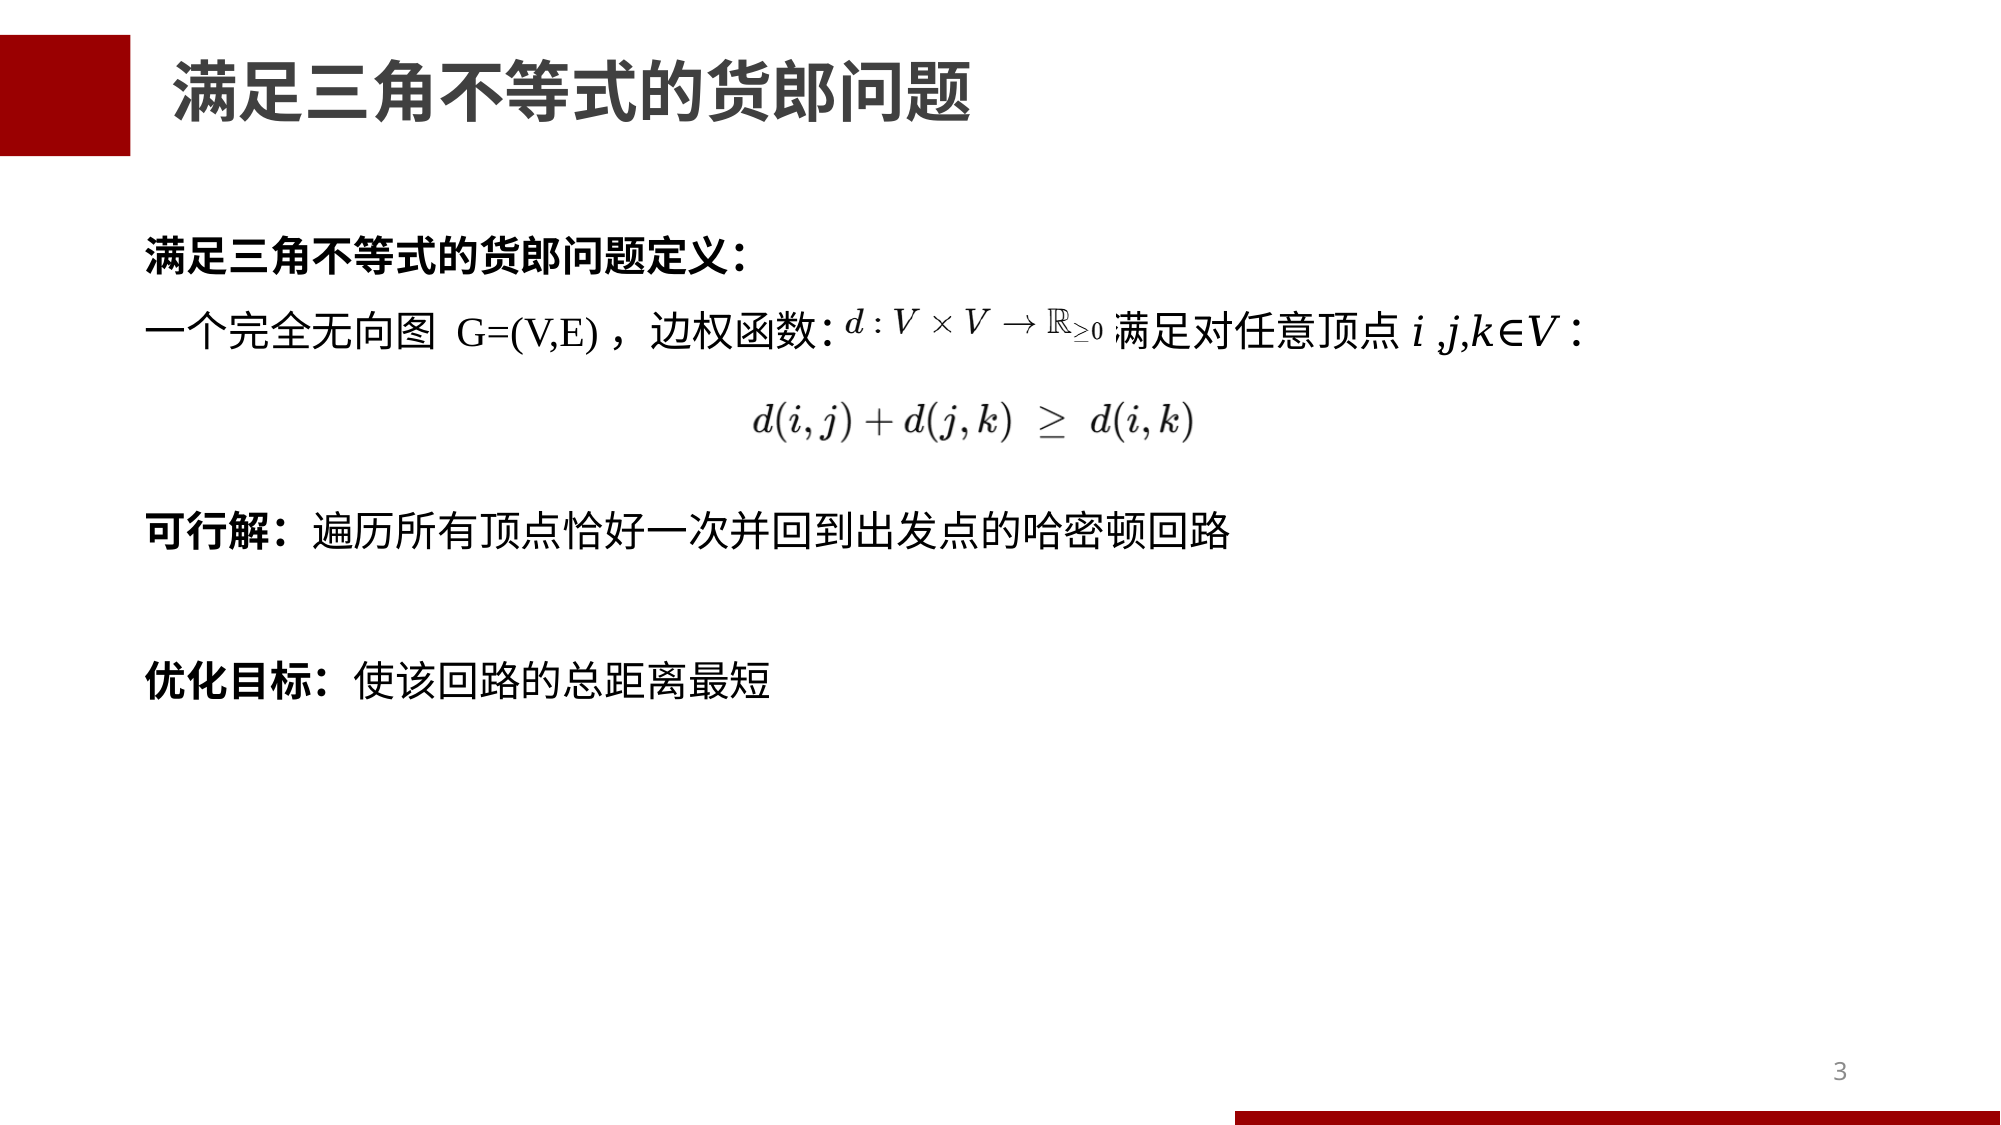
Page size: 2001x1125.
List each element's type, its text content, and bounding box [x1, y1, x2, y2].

slide_number 3 [1412, 1042, 1863, 1103]
text_box 满足三角不等式的货郎问题 [156, 42, 682, 197]
picture [739, 382, 1212, 451]
picture [835, 286, 1116, 353]
text_box 满足三角不等式的货郎问题定义： 一个完全无向图 G=(V,E)，边权函数： 满足对任意顶点 𝑖,𝑗,𝑘∈𝑉： 可行解：遍历所有顶点恰好一次并回到出发点的哈密顿回路 优化目标：使该回路的总距离最短 [130, 197, 1960, 713]
text_box [1234, 1110, 2000, 1125]
text_box [0, 34, 131, 157]
